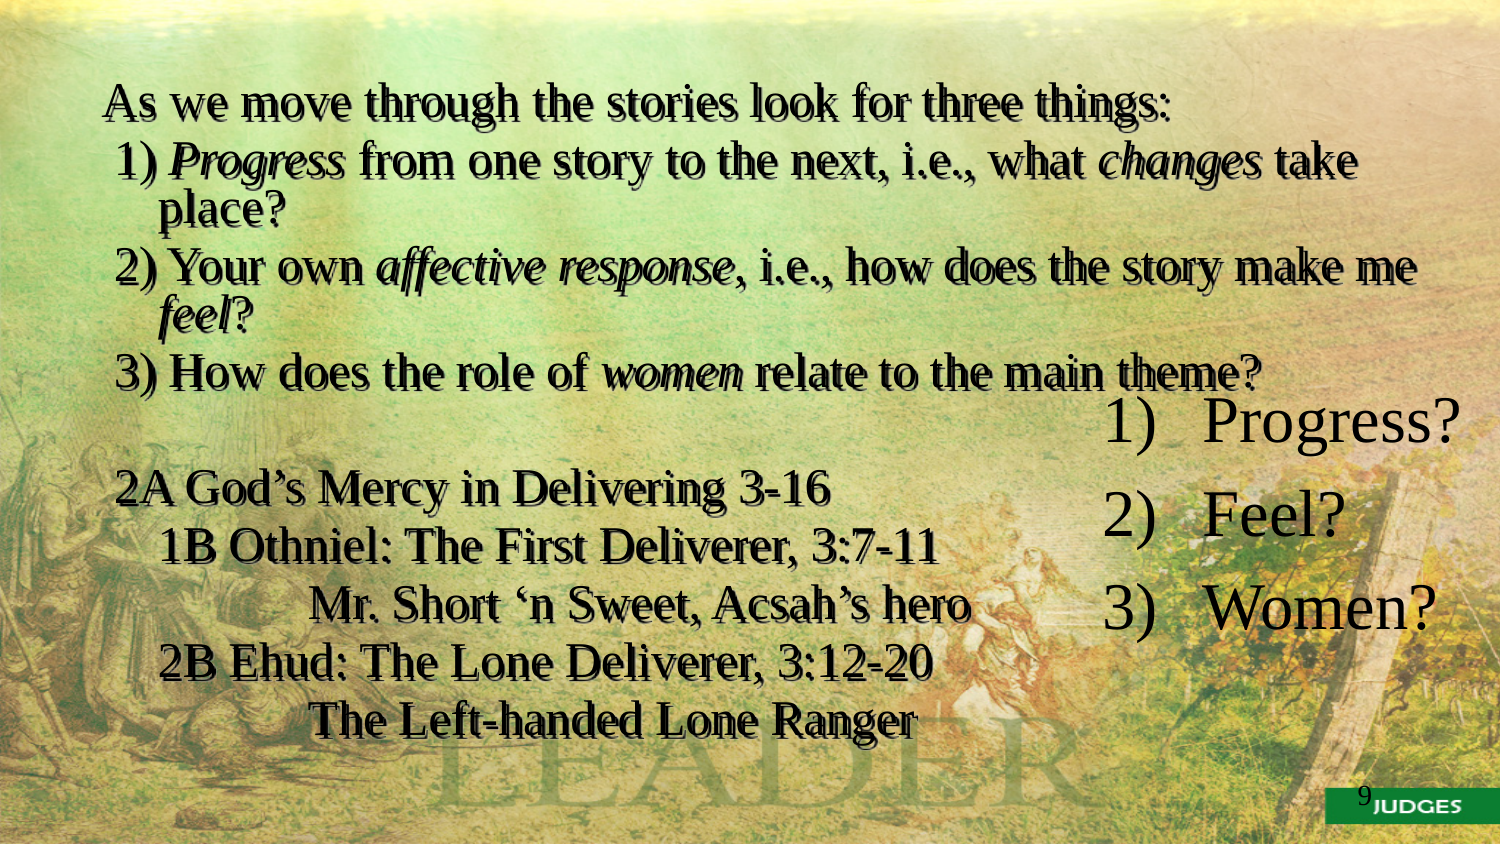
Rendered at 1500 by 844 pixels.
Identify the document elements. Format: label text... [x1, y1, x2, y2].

list As we move through the stories look for three things: 1) Progress from one story to the next, i.e., what changes take place? 2) Your own affective response, i.e., how does the story make me feel? 3) How does the role of women relate to the main theme? 2A God’s Mercy in Delivering 3-16 1B Othniel: The First Deliverer, 3:7-11 Mr. Short ‘n Sweet, Acsah’s hero 2B Ehud: The Lone Deliverer, 3:12-20 The Left-handed Lone Ranger [86, 71, 1500, 844]
picture [0, 0, 1500, 844]
text_box Progress? Feel? Women? [1087, 368, 1500, 844]
